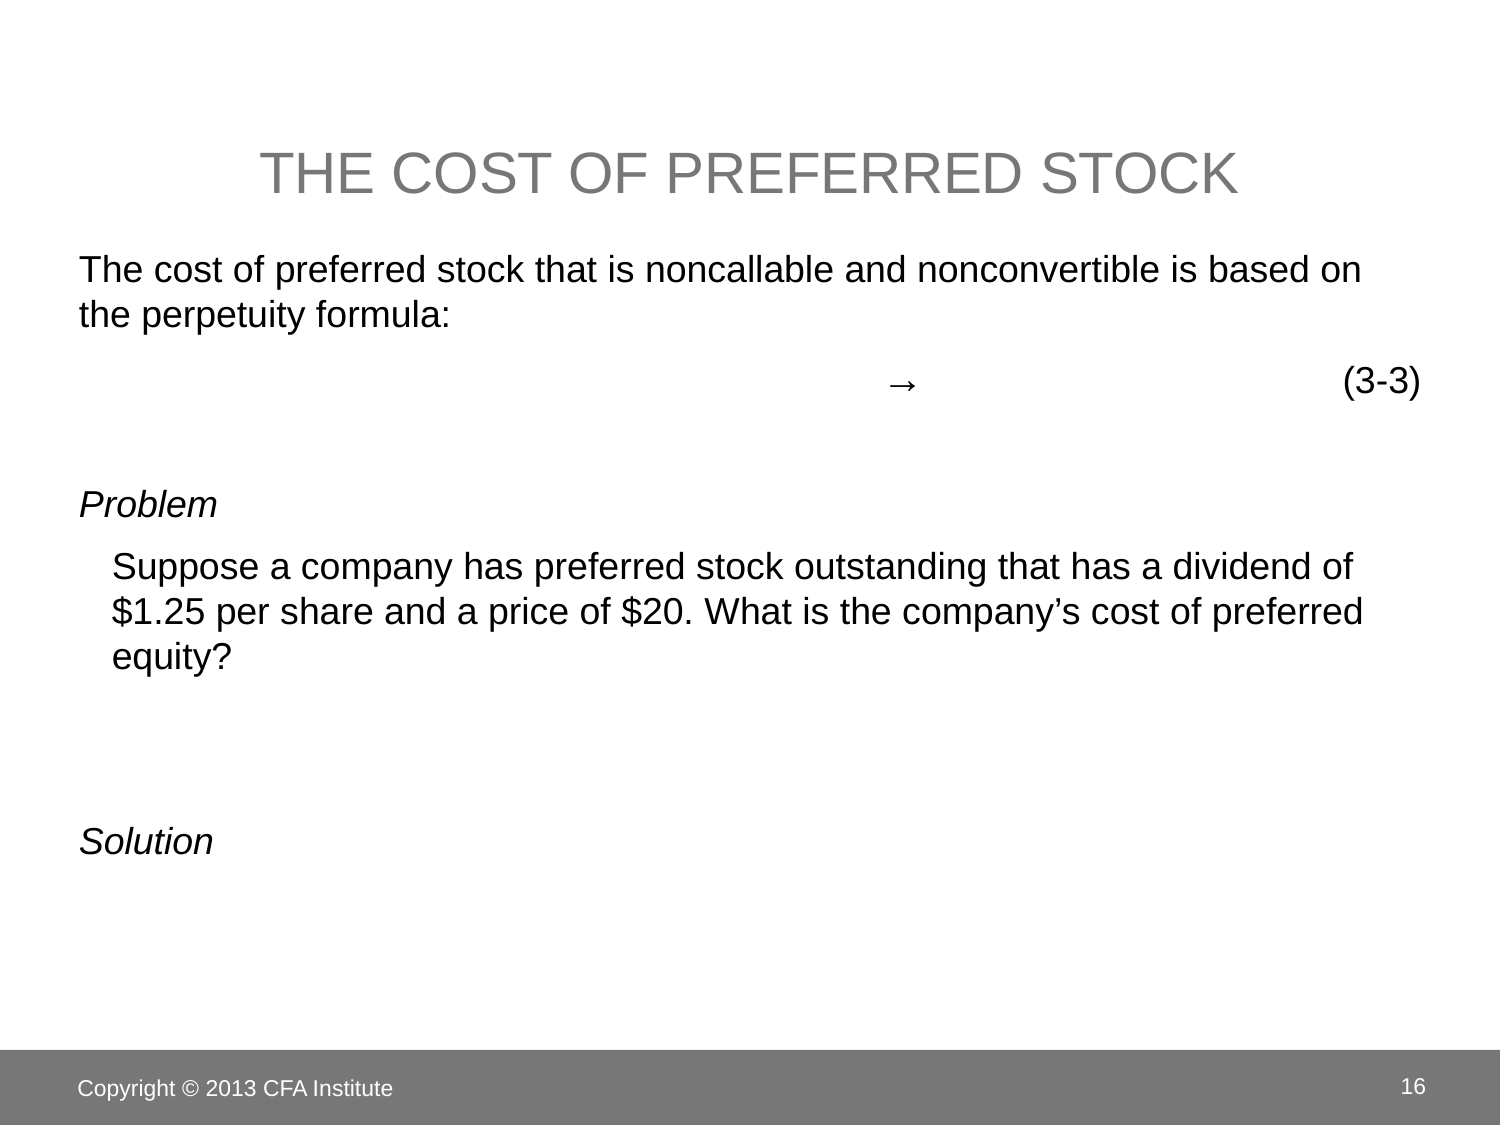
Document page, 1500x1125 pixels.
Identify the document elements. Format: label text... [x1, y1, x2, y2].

title The Cost of Preferred Stock [62, 24, 1437, 213]
slide_number 16 [1312, 1055, 1442, 1116]
footer Copyright © 2013 CFA Institute [62, 1054, 538, 1121]
